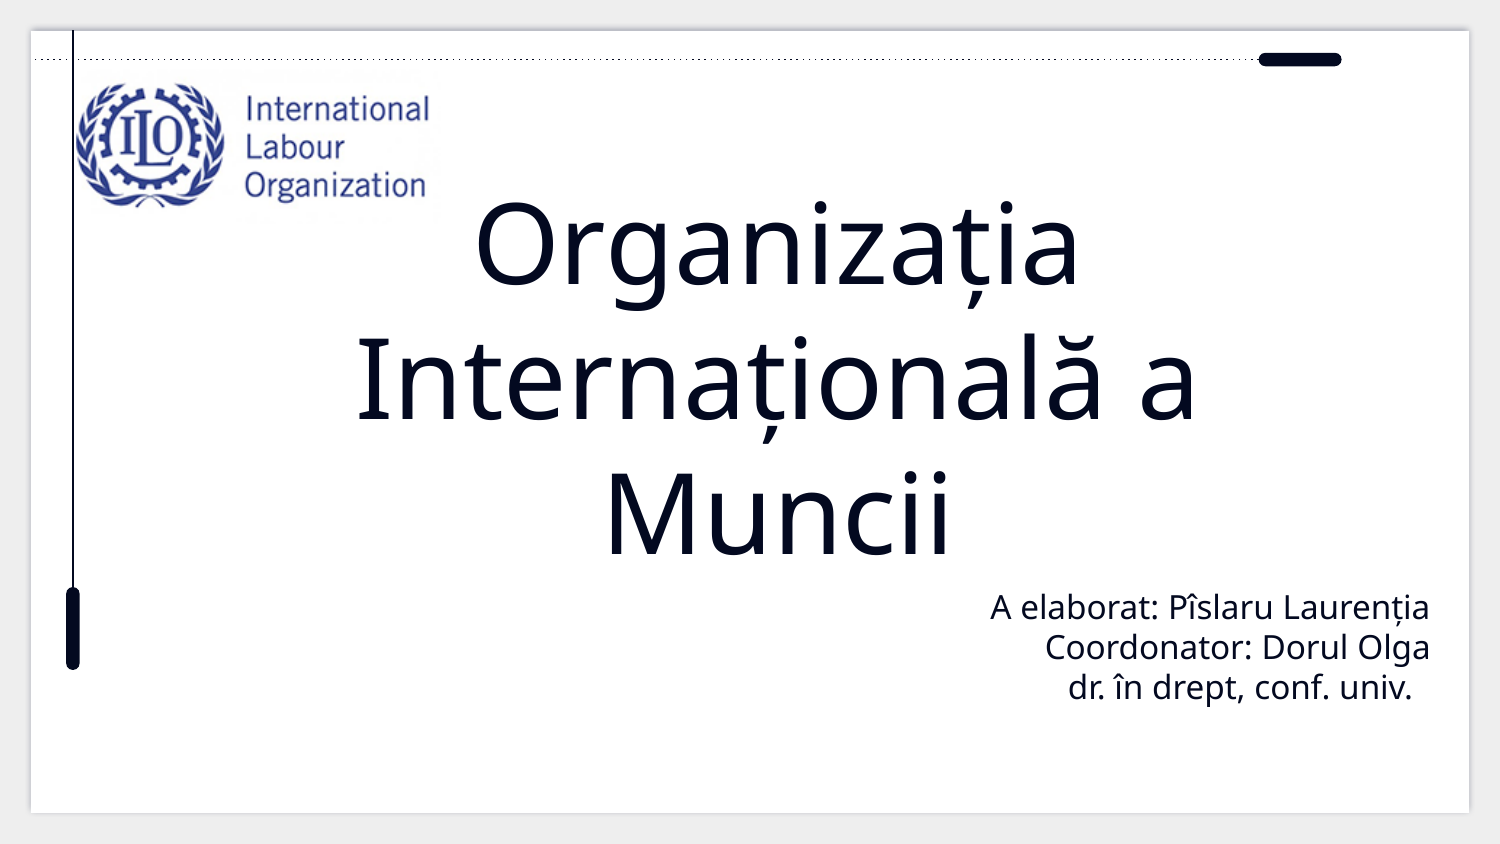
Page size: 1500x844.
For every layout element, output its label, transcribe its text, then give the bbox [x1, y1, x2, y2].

title Organizația Internațională a Muncii [198, 164, 1359, 593]
subtitle A elaborat: Pîslaru Laurenția Coordonator: Dorul Olga dr. în drept, conf. univ. [896, 571, 1447, 721]
picture [75, 69, 448, 224]
